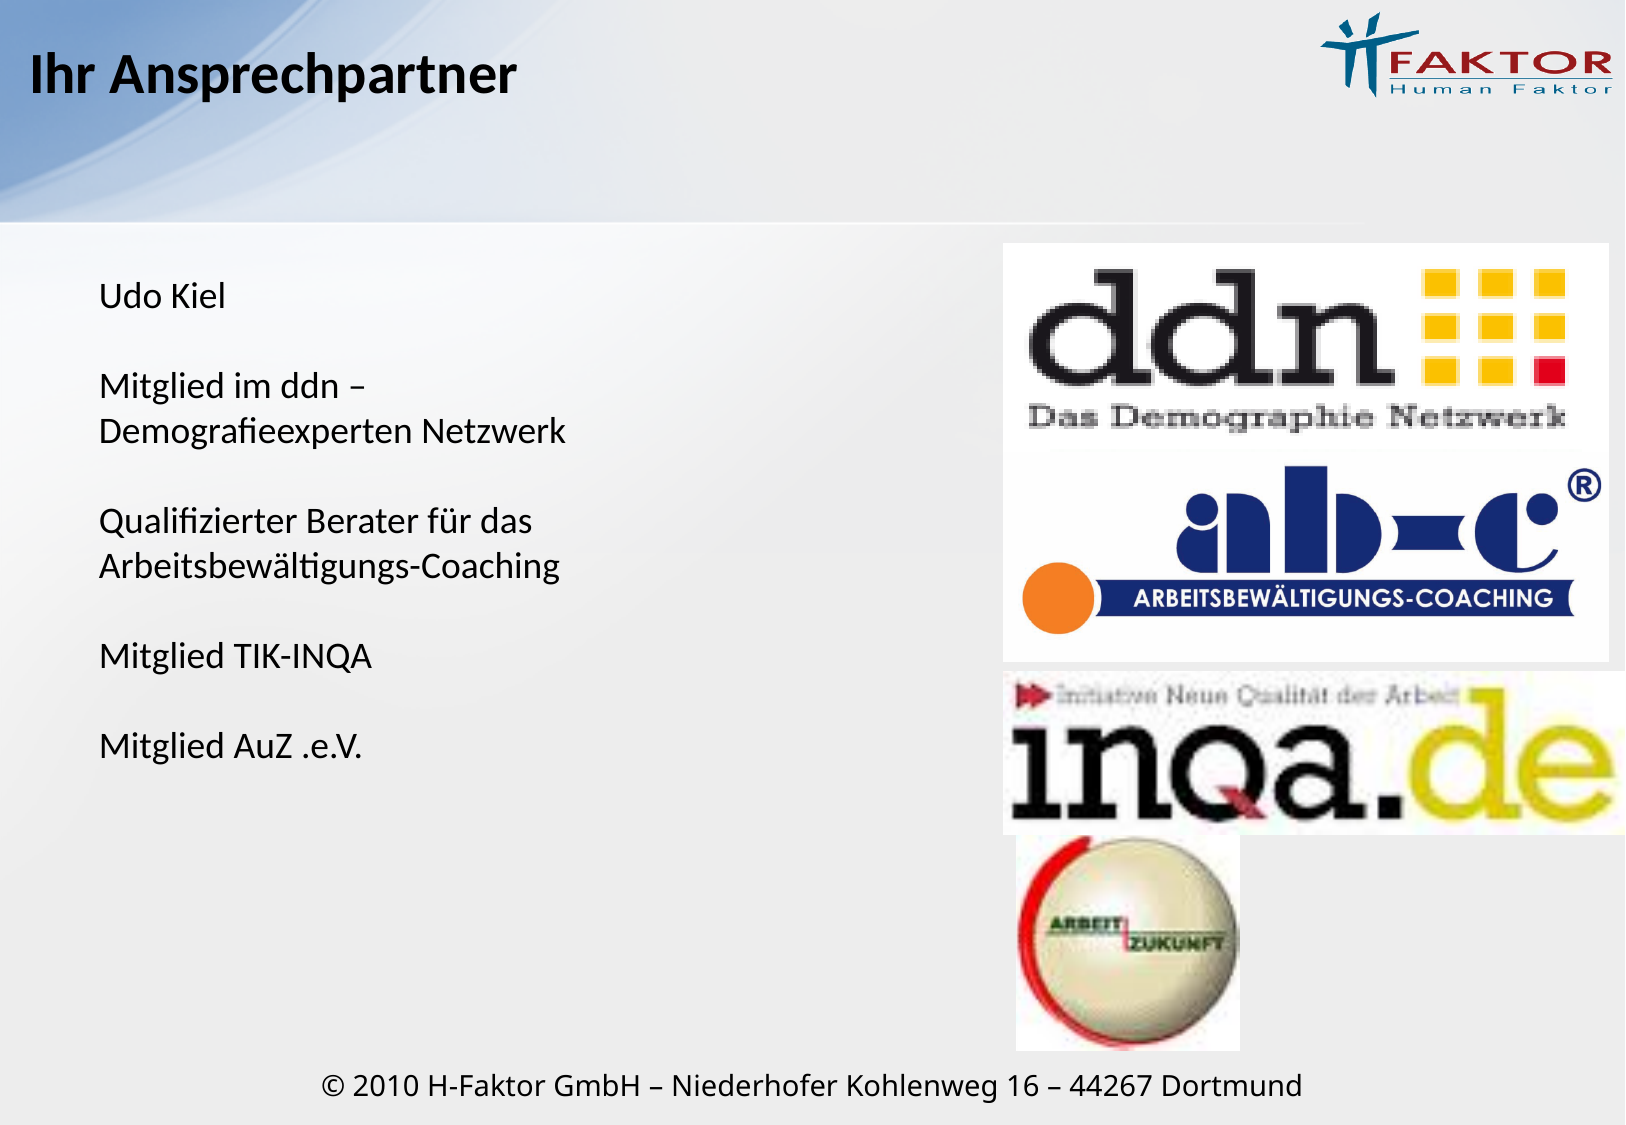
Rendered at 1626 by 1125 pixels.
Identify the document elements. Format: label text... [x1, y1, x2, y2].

list Udo Kiel Mitglied im ddn – Demografieexperten Netzwerk Qualifizierter Berater für das Arbeitsbewältigungs-Coaching Mitglied TIK-INQA Mitglied AuZ .e.V. [81, 262, 624, 1005]
title Ihr Ansprechpartner [11, 25, 1474, 114]
picture [0, 0, 1625, 1125]
